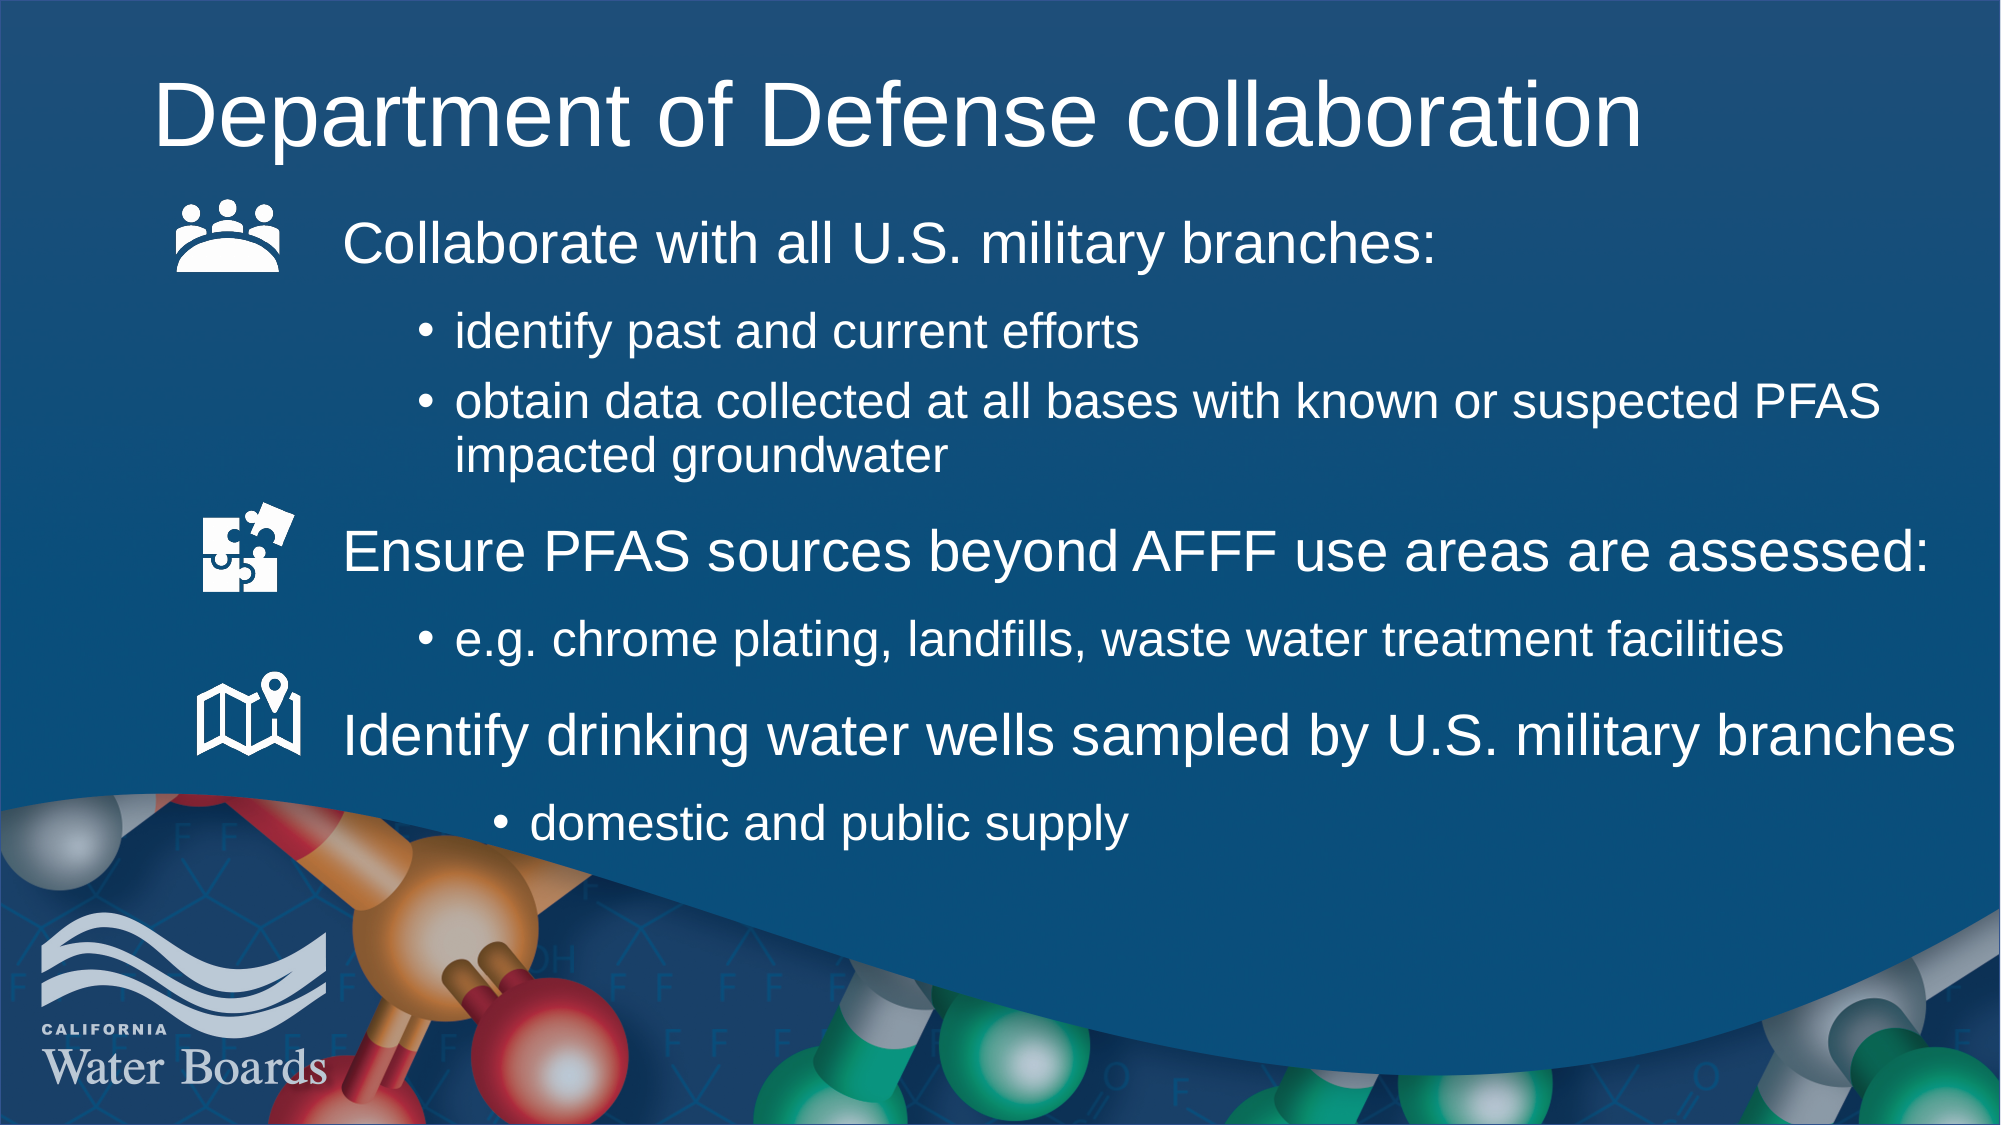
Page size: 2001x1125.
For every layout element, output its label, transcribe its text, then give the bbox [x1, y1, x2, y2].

picture [165, 173, 290, 299]
list Collaborate with all U.S. military branches: identify past and current efforts obtain data collected at all bases with known or suspected PFAS impacted groundwater Ensure PFAS sources beyond AFFF use areas are assessed: e.g. chrome plating, landfills, waste water treatment facilities Identify drinking water wells sampled by U.S. military branches domestic and public supply [327, 205, 2000, 920]
picture [1, 419, 1999, 1124]
title Department of Defense collaboration [137, 59, 1863, 278]
